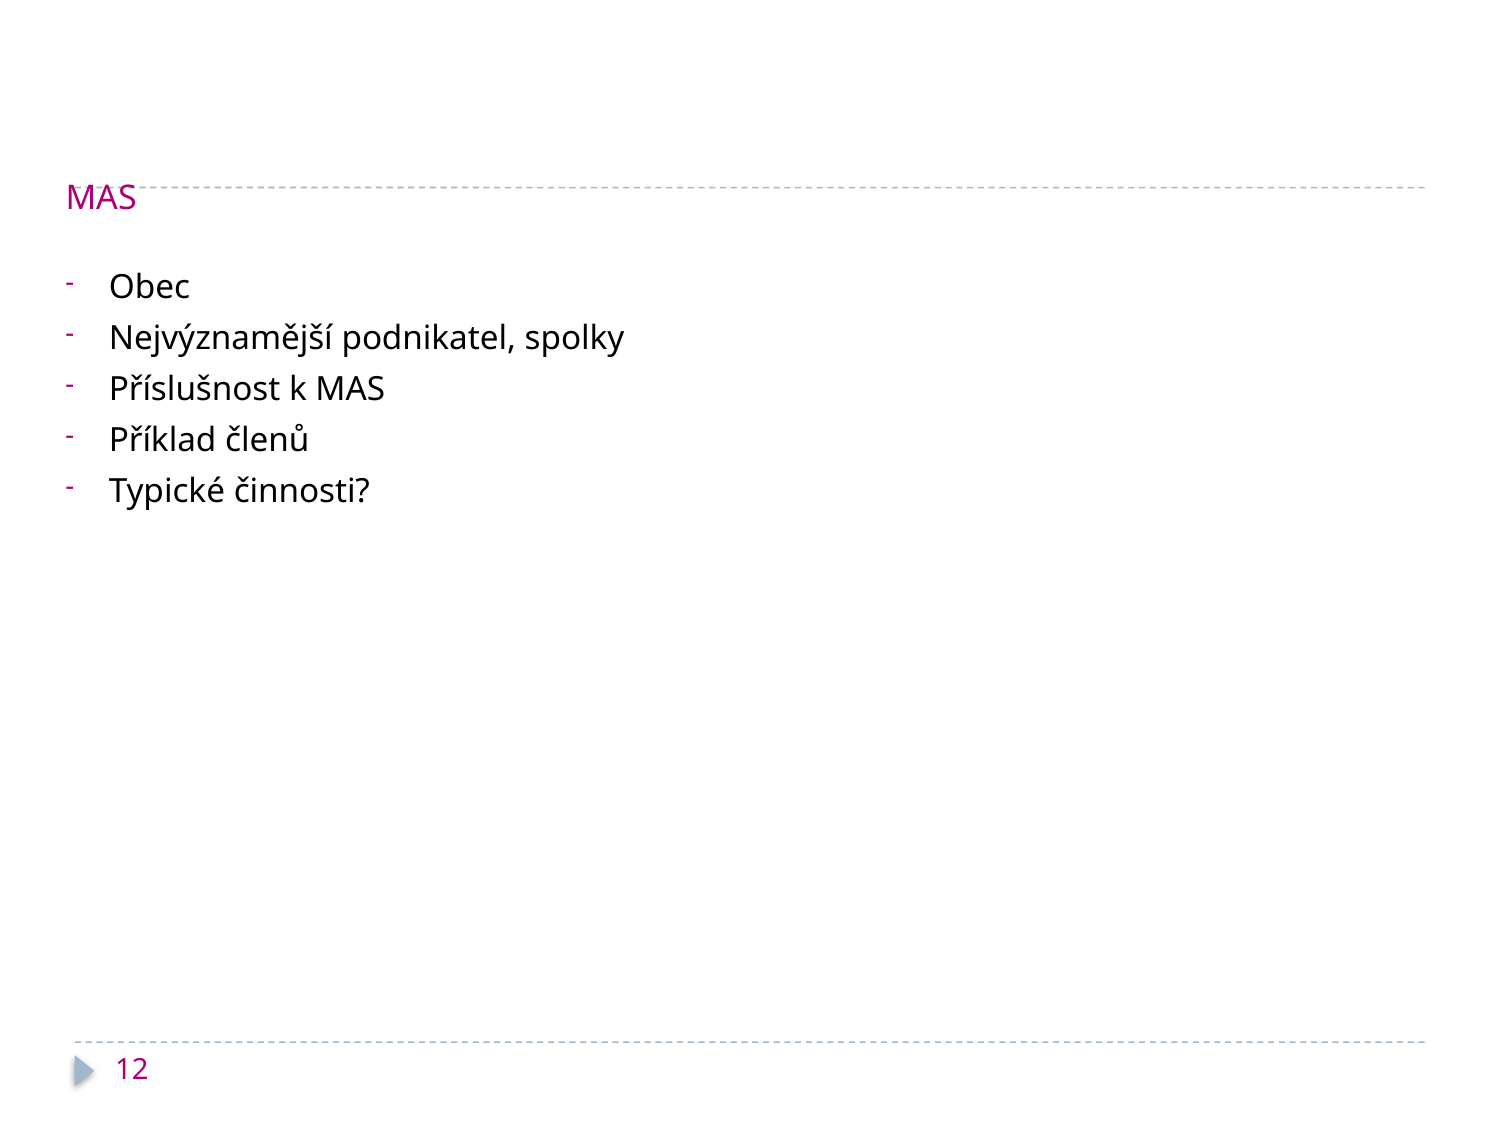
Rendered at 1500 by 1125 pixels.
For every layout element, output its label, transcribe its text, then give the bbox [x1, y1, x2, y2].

title MAS [50, 168, 1374, 224]
slide_number 12 [100, 1042, 426, 1103]
list Obec Nejvýznamější podnikatel, spolky Příslušnost k MAS Příklad členů Typické činnosti? [50, 257, 1374, 518]
